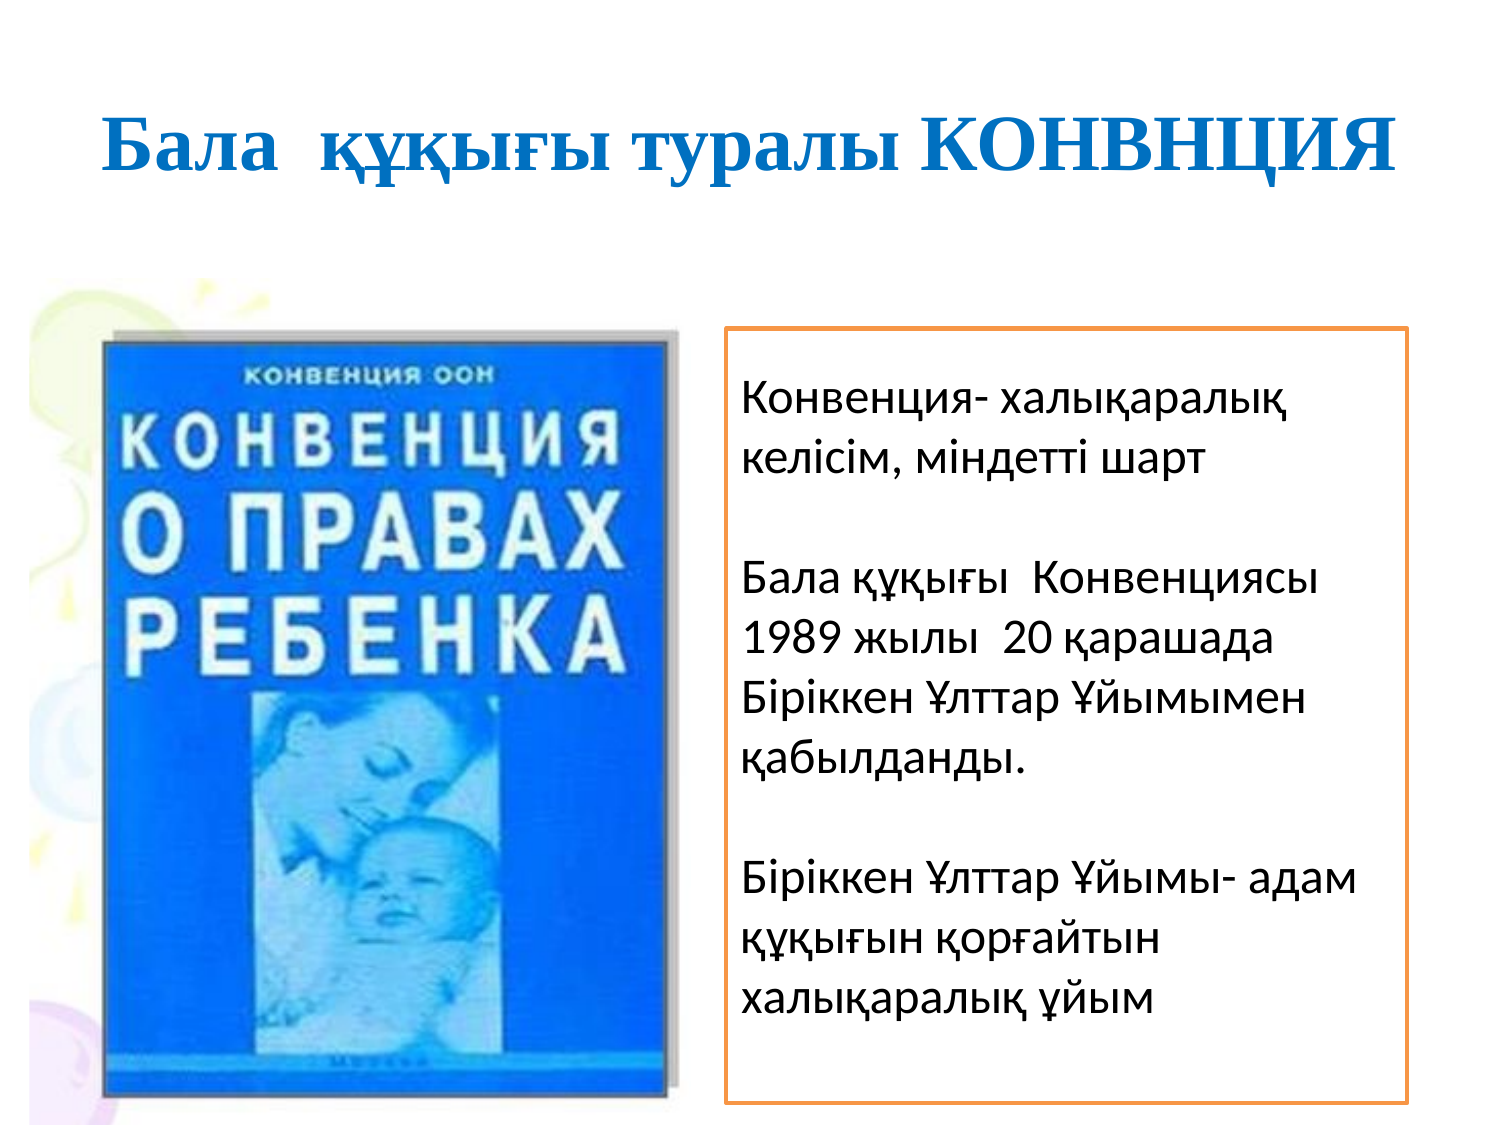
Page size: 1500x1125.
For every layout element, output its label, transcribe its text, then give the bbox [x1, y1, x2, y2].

text_box Конвенция- халықаралық келісім, міндетті шарт Бала құқығы Конвенциясы 1989 жылы 20 қарашада Біріккен Ұлттар Ұйымымен қабылданды. Біріккен Ұлттар Ұйымы- адам құқығын қорғайтын халықаралық ұйым [724, 326, 1409, 1105]
picture [29, 278, 692, 1125]
title Бала құқығы туралы КОНВНЦИЯ [75, 45, 1425, 233]
